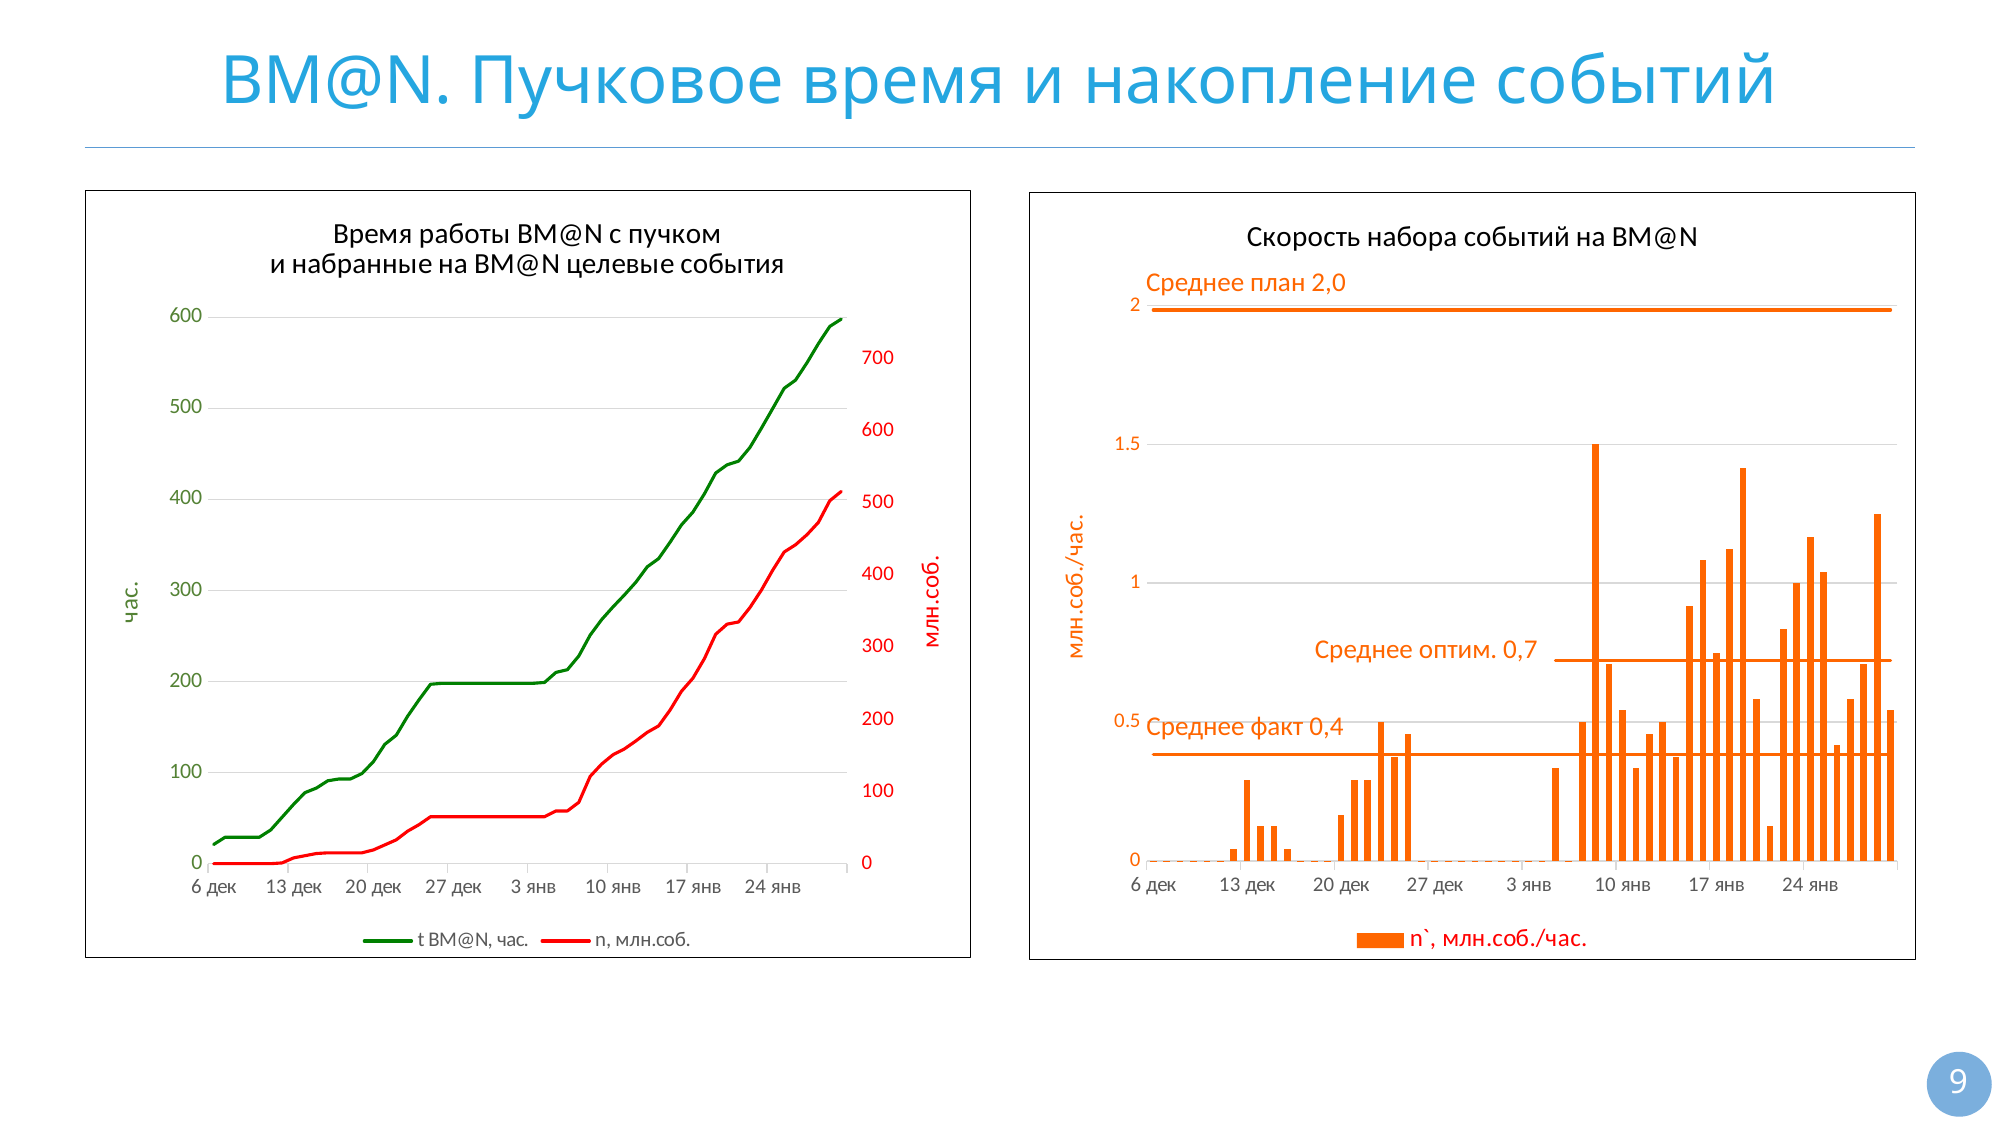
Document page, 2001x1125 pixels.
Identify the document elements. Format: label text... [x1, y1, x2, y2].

text_box [1984, 1061, 1993, 1107]
text_box [1942, 1113, 1977, 1118]
chart [84, 189, 971, 958]
chart [1029, 189, 1916, 960]
slide_number 9 [1533, 1053, 1984, 1113]
text_box BM@N. Пучковое время и накопление событий [46, 43, 1953, 118]
